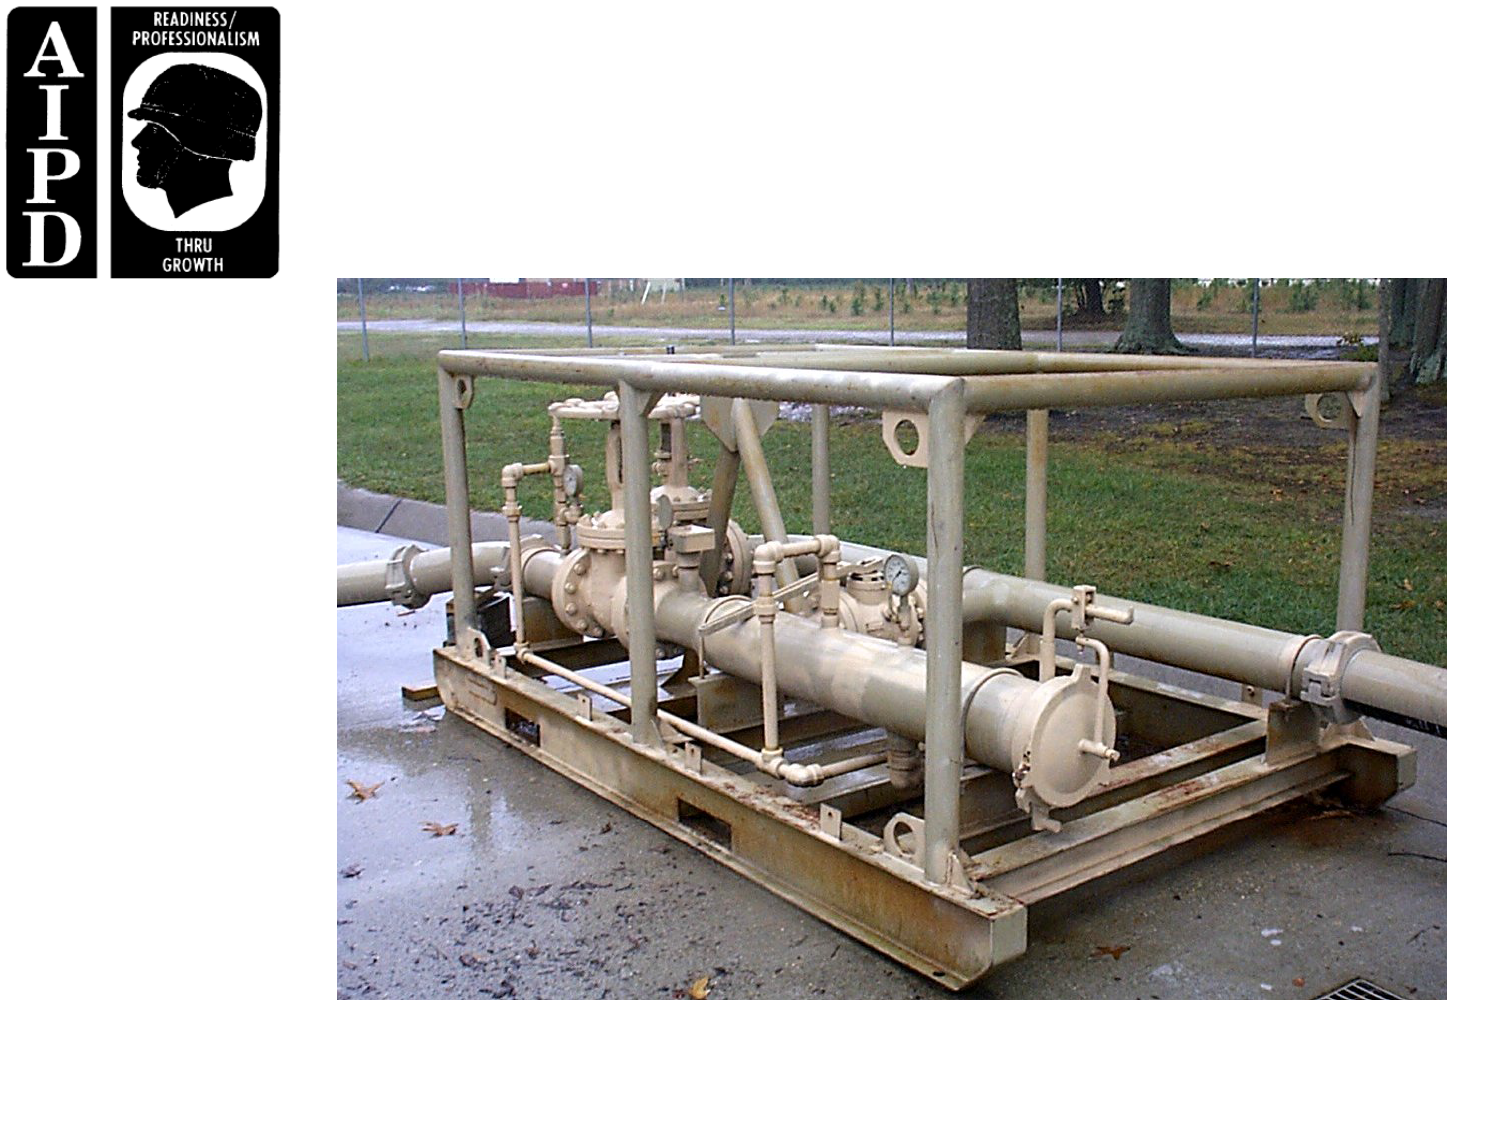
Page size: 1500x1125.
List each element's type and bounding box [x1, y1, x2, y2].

picture [0, 0, 289, 288]
picture [337, 277, 1447, 1000]
